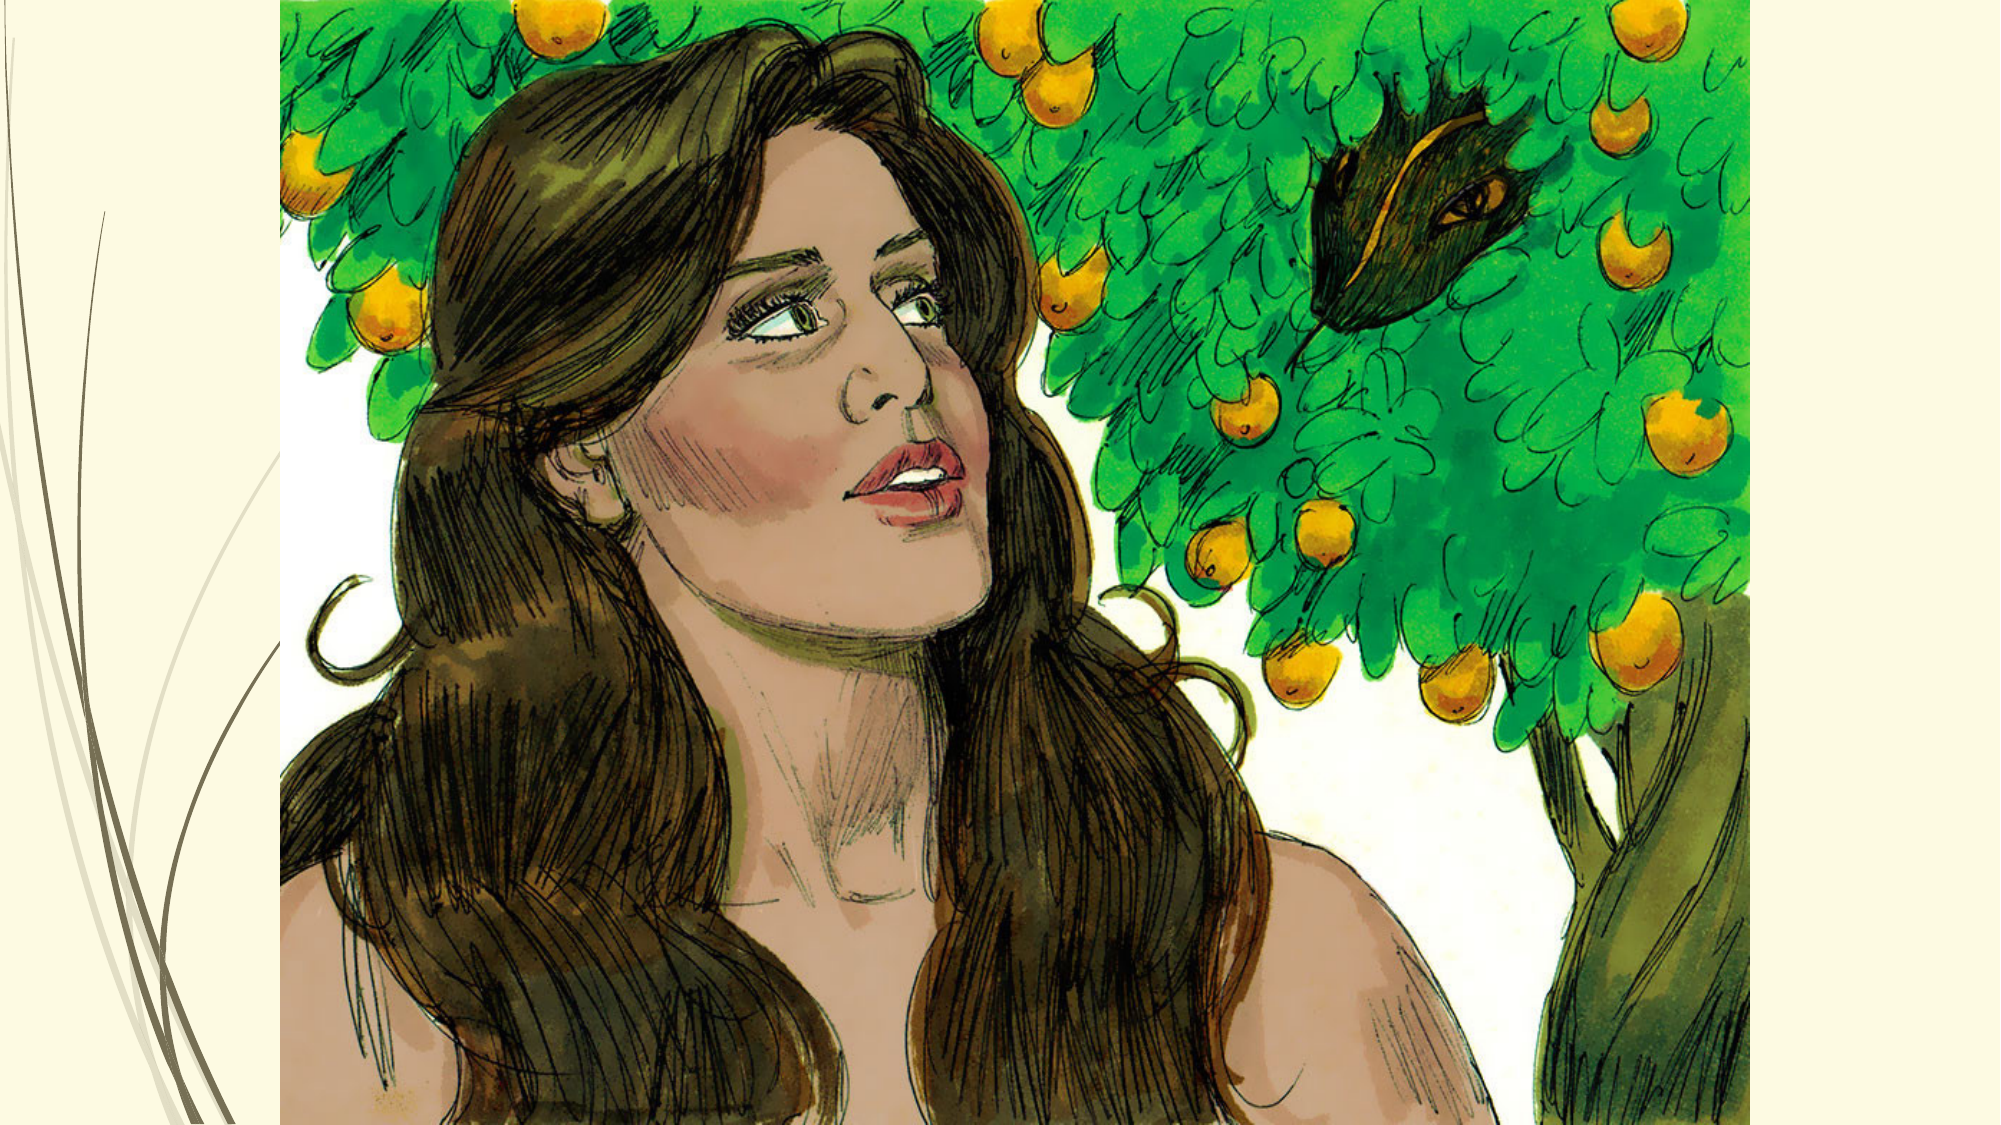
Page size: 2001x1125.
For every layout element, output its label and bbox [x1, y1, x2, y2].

picture [280, 0, 1751, 1125]
